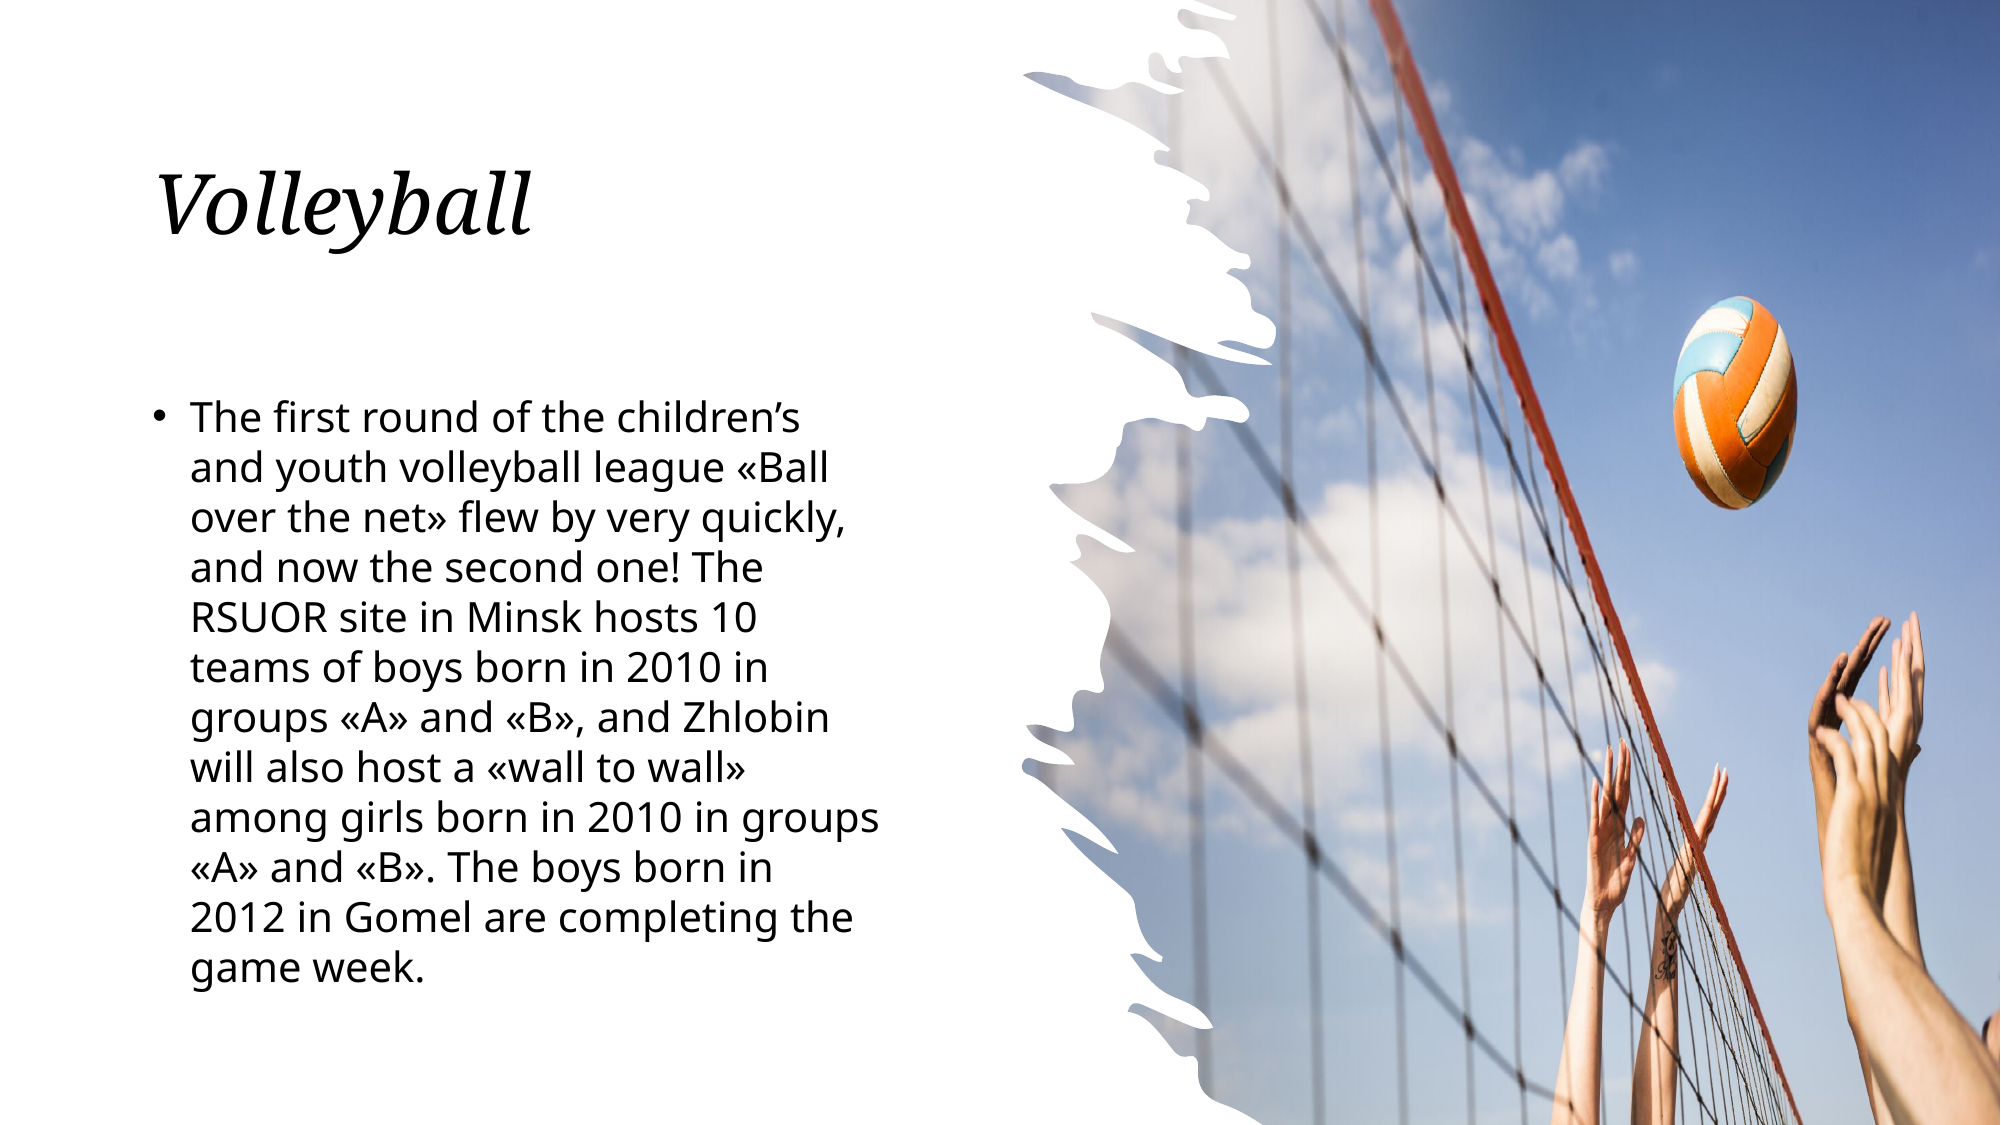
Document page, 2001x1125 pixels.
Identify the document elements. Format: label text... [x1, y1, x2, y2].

title Volleyball [137, 59, 999, 357]
picture [1021, 0, 2000, 1125]
list The first round of the children’s and youth volleyball league «Ball over the net» flew by very quickly, and now the second one! The RSUOR site in Minsk hosts 10 teams of boys born in 2010 in groups «A» and «B», and Zhlobin will also host a «wall to wall» among girls born in 2010 in groups «A» and «B». The boys born in 2012 in Gomel are completing the game week. [137, 382, 896, 1014]
text_box [0, 0, 1021, 1125]
